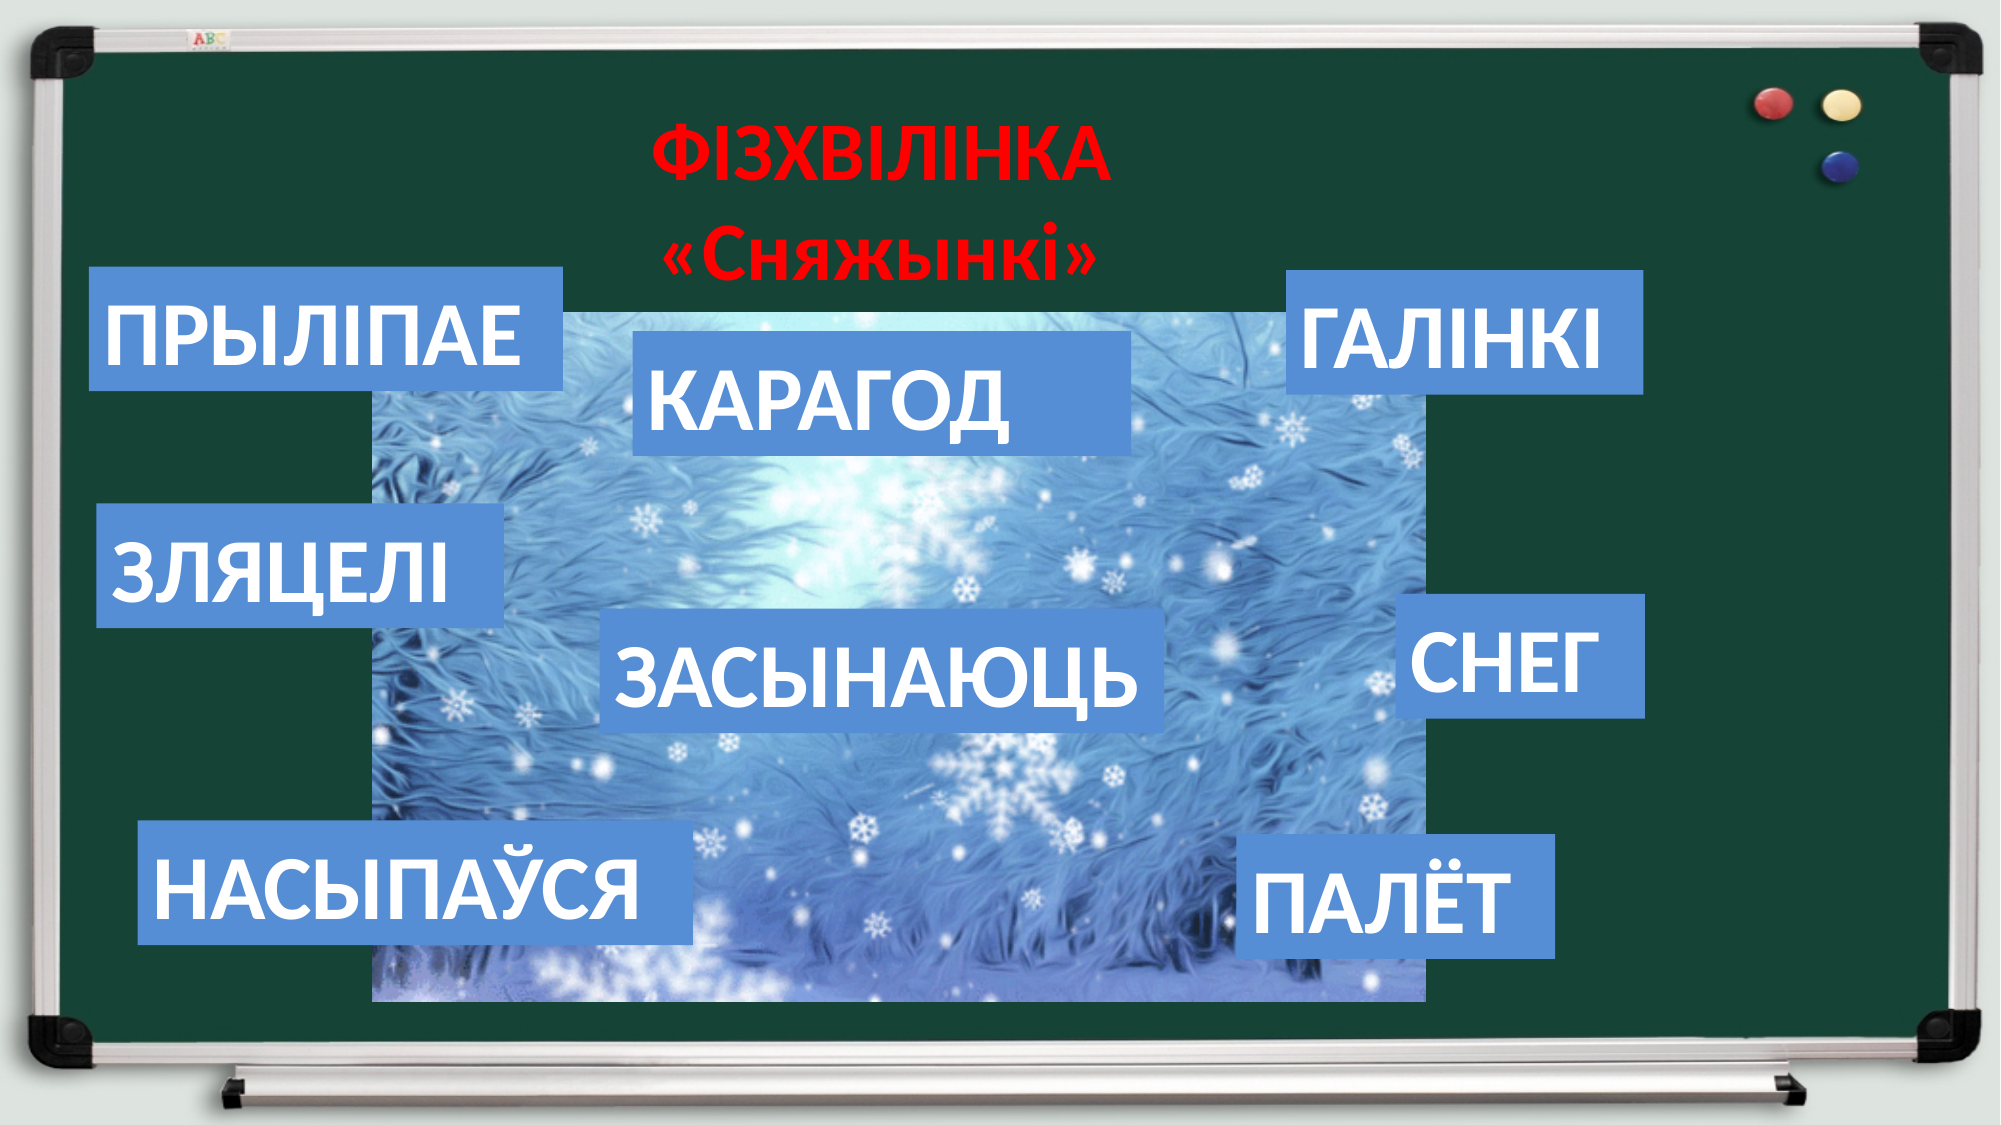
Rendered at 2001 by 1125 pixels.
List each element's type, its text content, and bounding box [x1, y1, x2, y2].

text_box ЗЛЯЦЕЛІ [96, 503, 367, 629]
text_box ГАЛІНКІ [1286, 270, 1644, 395]
picture [0, 0, 2001, 1125]
text_box ПРЫЛІПАЕ [88, 266, 563, 392]
text_box ФІЗХВІЛІНКА «Сняжынкі» [338, 89, 1426, 305]
text_box ПАЛЁТ [1430, 834, 1556, 959]
text_box СНЕГ [1430, 593, 1645, 719]
text_box НАСЫПАЎСЯ [137, 820, 367, 946]
